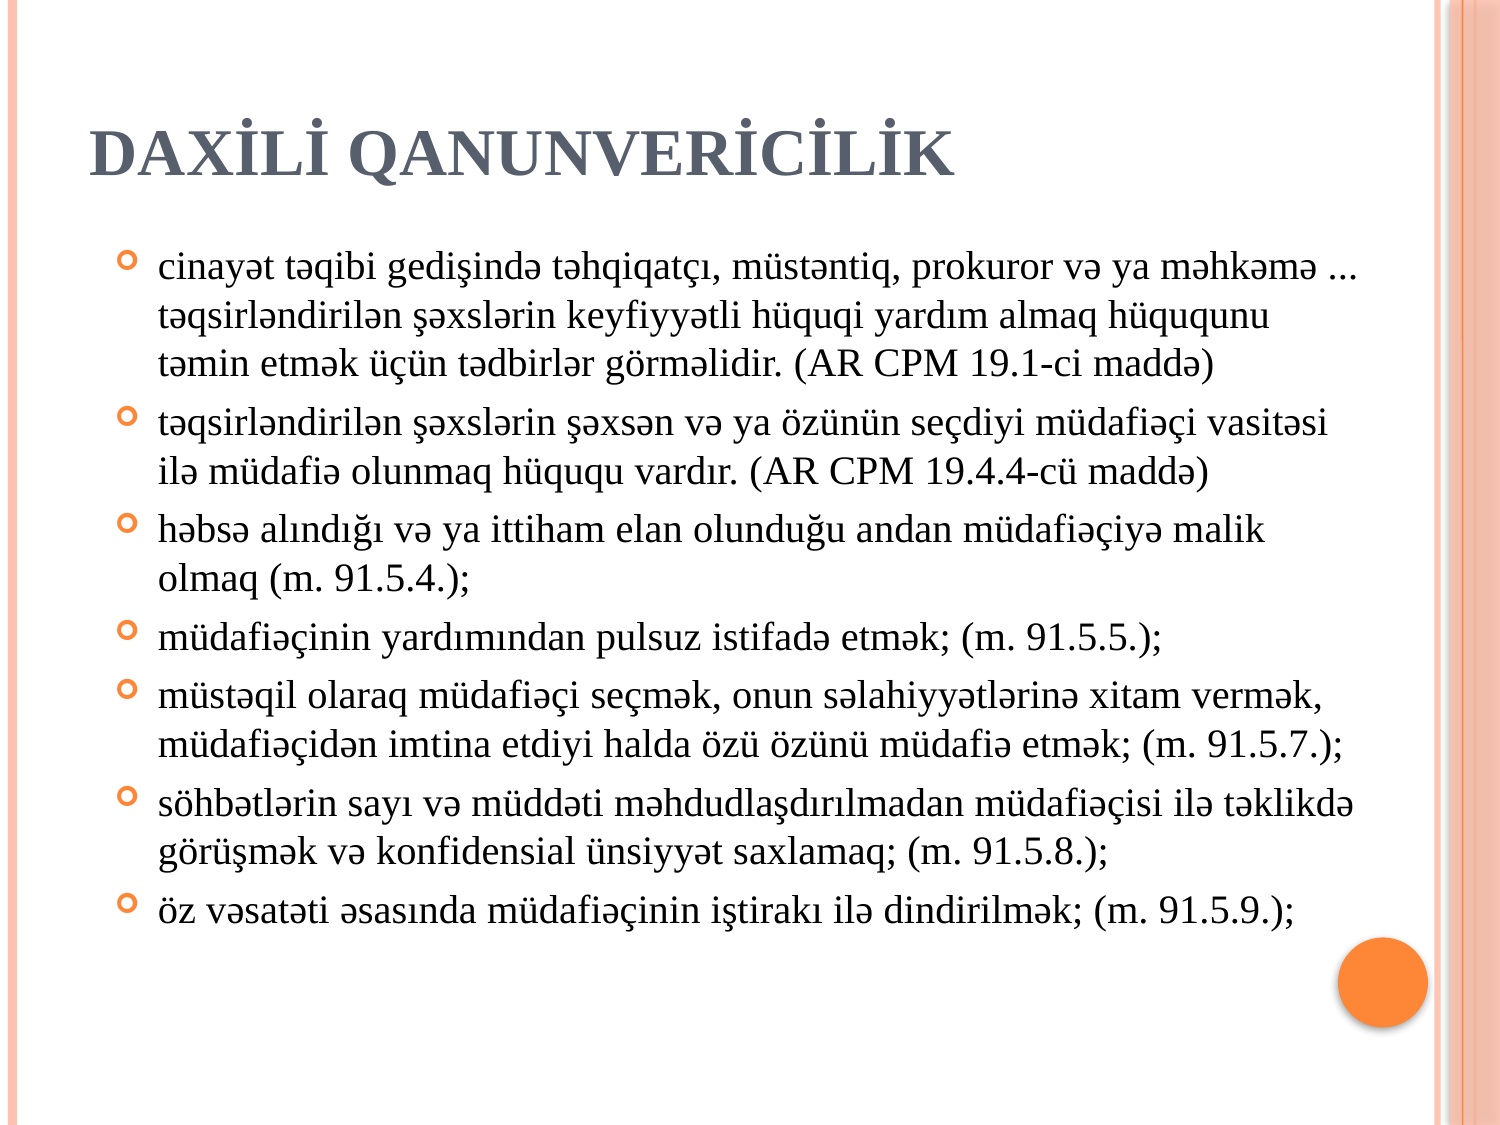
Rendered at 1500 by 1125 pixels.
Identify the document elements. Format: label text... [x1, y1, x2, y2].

list cinayət təqibi gedişində təhqiqatçı, müstəntiq, prokuror və ya məhkəmə ... təqsirləndirilən şəxslərin keyfiyyətli hüquqi yardım almaq hüququnu təmin etmək üçün tədbirlər görməlidir. (AR CPM 19.1-ci maddə) təqsirləndirilən şəxslərin şəxsən və ya özünün seçdiyi müdafiəçi vasitəsi ilə müdafiə olunmaq hüququ vardır. (AR CPM 19.4.4-cü maddə) həbsə alındığı və ya ittiham elan olunduğu andan müdafiəçiyə malik olmaq (m. 91.5.4.); müdafiəçinin yardımından pulsuz istifadə etmək; (m. 91.5.5.); müstəqil olaraq müdafiəçi seçmək, onun səlahiyyətlərinə xitam vermək, müdafiəçidən imtina etdiyi halda özü özünü müdafiə etmək; (m. 91.5.7.); söhbətlərin sayı və müddəti məhdudlaşdırılmadan müdafiəçisi ilə təklikdə görüşmək və konfidensial ünsiyyət saxlamaq; (m. 91.5.8.); öz vəsatəti əsasında müdafiəçinin iştirakı ilə dindirilmək; (m. 91.5.9.); [100, 231, 1376, 1062]
title DAXİLİ QANUNVERİCİLİK [75, 45, 1300, 197]
